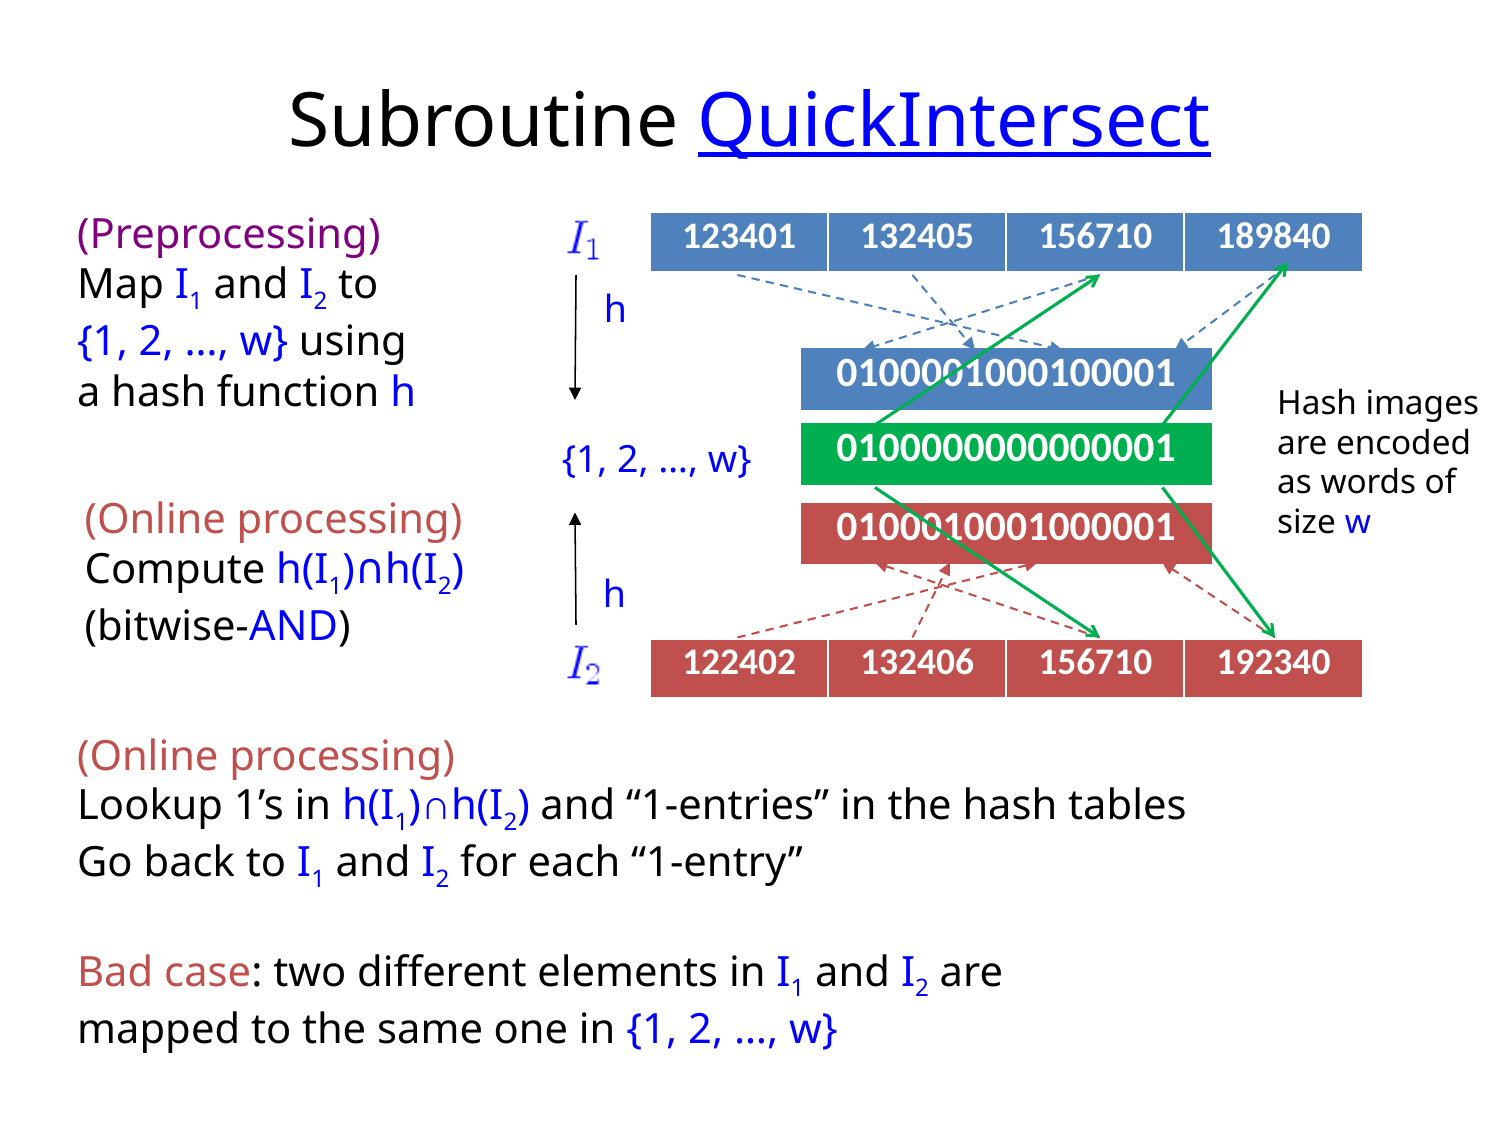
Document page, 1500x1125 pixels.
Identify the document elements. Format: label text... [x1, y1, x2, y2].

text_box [1143, 281, 1307, 407]
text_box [737, 562, 869, 638]
picture [562, 643, 604, 688]
table_header 132405 [829, 213, 1005, 271]
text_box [874, 274, 1101, 426]
table_header 0100010001000001 [1104, 503, 1172, 564]
text_box h [588, 562, 641, 623]
text_box (Preprocessing) Map I1 and I2 to {1, 2, …, w} using a hash function h [62, 199, 438, 422]
text_box (Online processing) Compute h(I1)∩h(I2) (bitwise-AND) [69, 484, 480, 657]
text_box Hash images are encoded as words of size w [1262, 373, 1500, 548]
picture [562, 218, 604, 263]
table_header 192340 [1185, 640, 1362, 697]
text_box h [588, 277, 642, 337]
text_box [1143, 506, 1294, 619]
text_box [568, 274, 582, 400]
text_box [1162, 628, 1276, 638]
text_box [568, 512, 582, 625]
table_header 123401 [651, 213, 827, 271]
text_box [862, 274, 873, 351]
table_header 132406 [829, 647, 1005, 697]
title Subroutine QuickIntersect [75, 45, 1425, 188]
table_header 189840 [1185, 213, 1362, 271]
table_header 156710 [1007, 640, 1183, 697]
text_box (Online processing) Lookup 1’s in h(I1)∩h(I2) and “1-entries” in the hash tables Go back to I1 and I2 for each “1-entry” [62, 720, 1250, 900]
table_header 0100001000100001 [1104, 348, 1139, 410]
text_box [874, 487, 1101, 638]
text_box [1174, 274, 1276, 279]
text_box {1, 2, …, w} [547, 427, 767, 487]
table_header 0100001000100001 [801, 360, 869, 410]
table_header 156710 [1007, 213, 1183, 271]
table_header 122402 [651, 640, 827, 697]
table_header 0100010001000001 [801, 503, 869, 560]
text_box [737, 274, 861, 351]
table_header 0100000000000001 [801, 423, 1212, 485]
text_box Bad case: two different elements in I1 and I2 are mapped to the same one in {1, 2, …, w} [62, 937, 1040, 1060]
